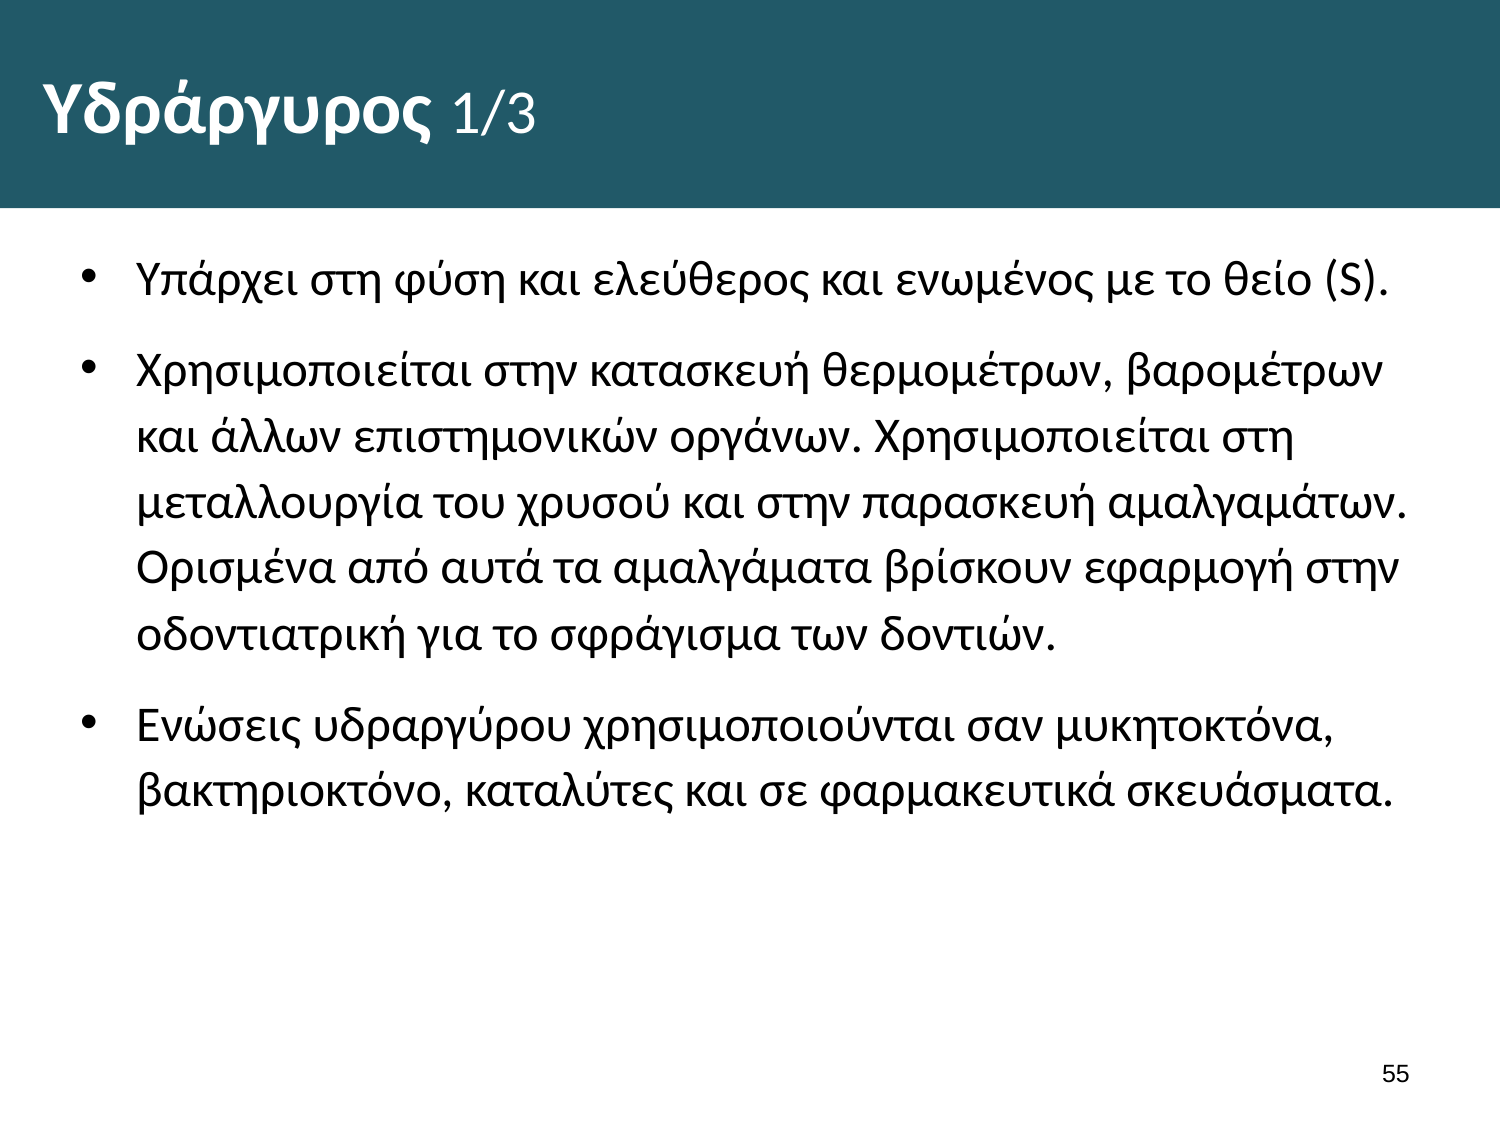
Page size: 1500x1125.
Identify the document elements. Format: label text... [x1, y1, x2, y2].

slide_number 54 [1074, 1042, 1425, 1103]
list Υπάρχει στη φύση και ελεύθερος και ενωμένος με το θείο (S). Χρησιμοποιείται στην κατασκευή θερμομέτρων, βαρομέτρων και άλλων επιστημονικών οργάνων. Χρησιμοποιείται στη μεταλλουργία του χρυσού και στην παρασκευή αμαλγαμάτων. Ορισμένα από αυτά τα αμαλγάματα βρίσκουν εφαρμογή στην οδοντιατρική για το σφράγισμα των δοντιών. Ενώσεις υδραργύρου χρησιμοποιούνται σαν μυκητοκτόνα, βακτηριοκτόνο, καταλύτες και σε φαρμακευτικά σκευάσματα. [64, 231, 1436, 1059]
title Υδράργυρος 1/3 [0, 0, 1500, 209]
